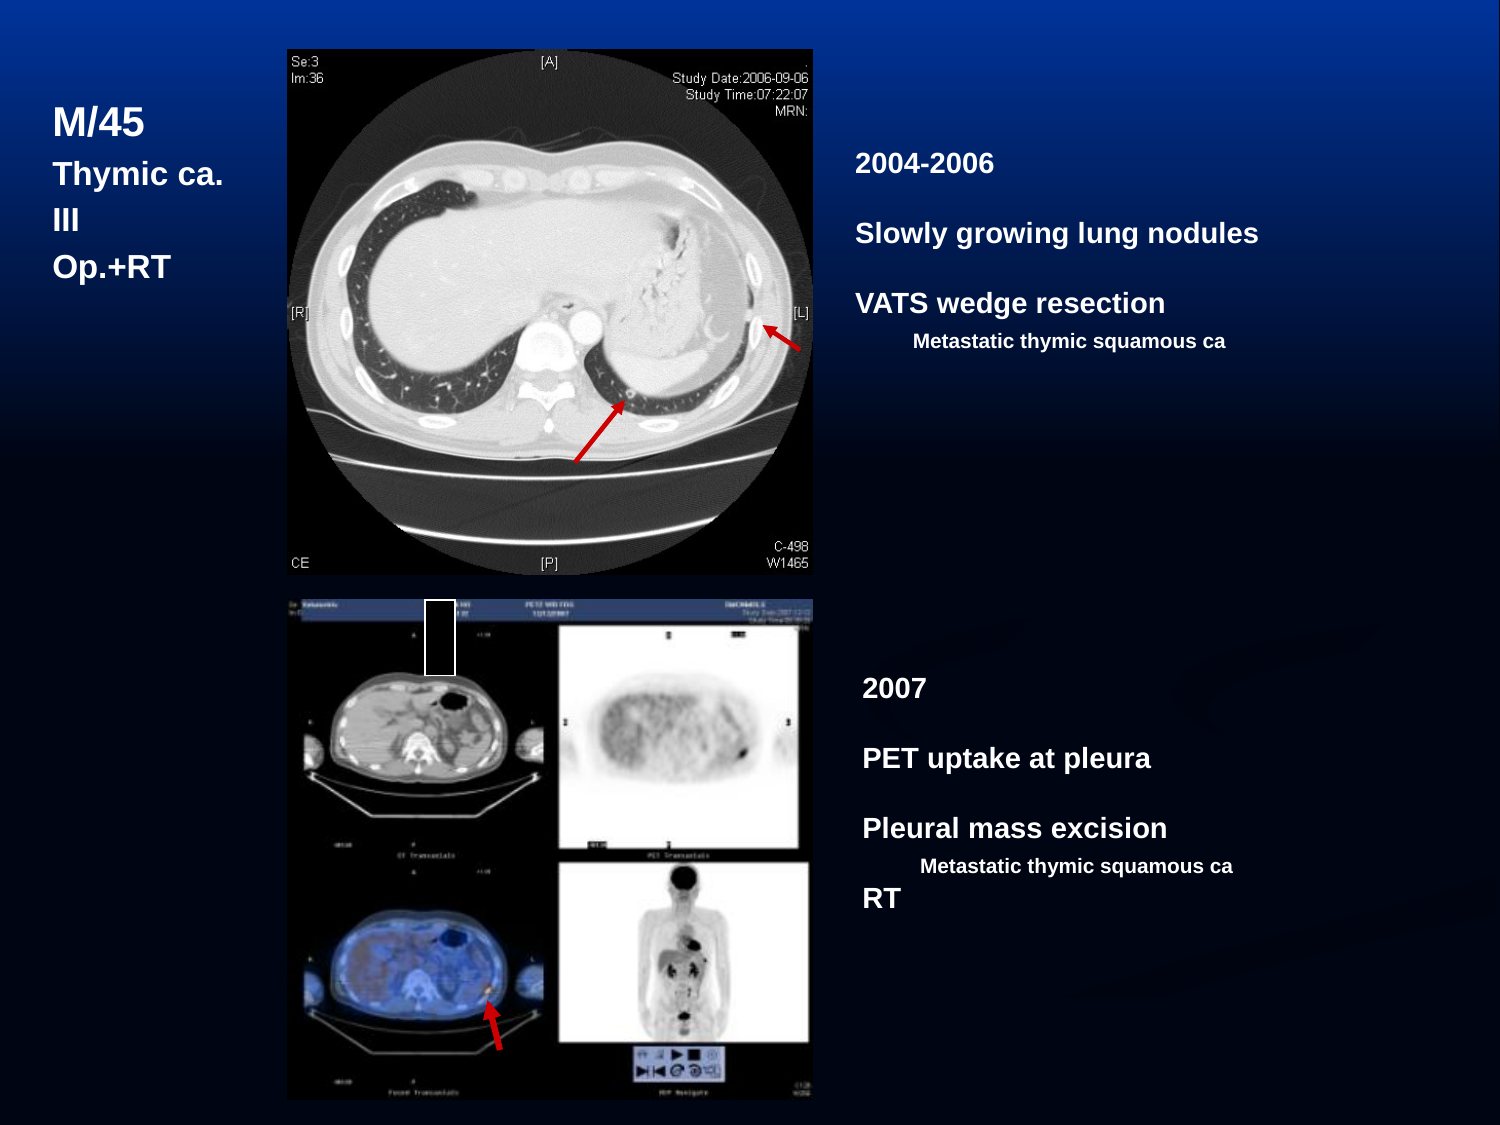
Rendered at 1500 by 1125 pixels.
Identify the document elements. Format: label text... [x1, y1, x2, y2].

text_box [287, 599, 1259, 1101]
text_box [287, 49, 1278, 576]
text_box M/45 Thymic ca. III Op.+RT [37, 87, 282, 275]
